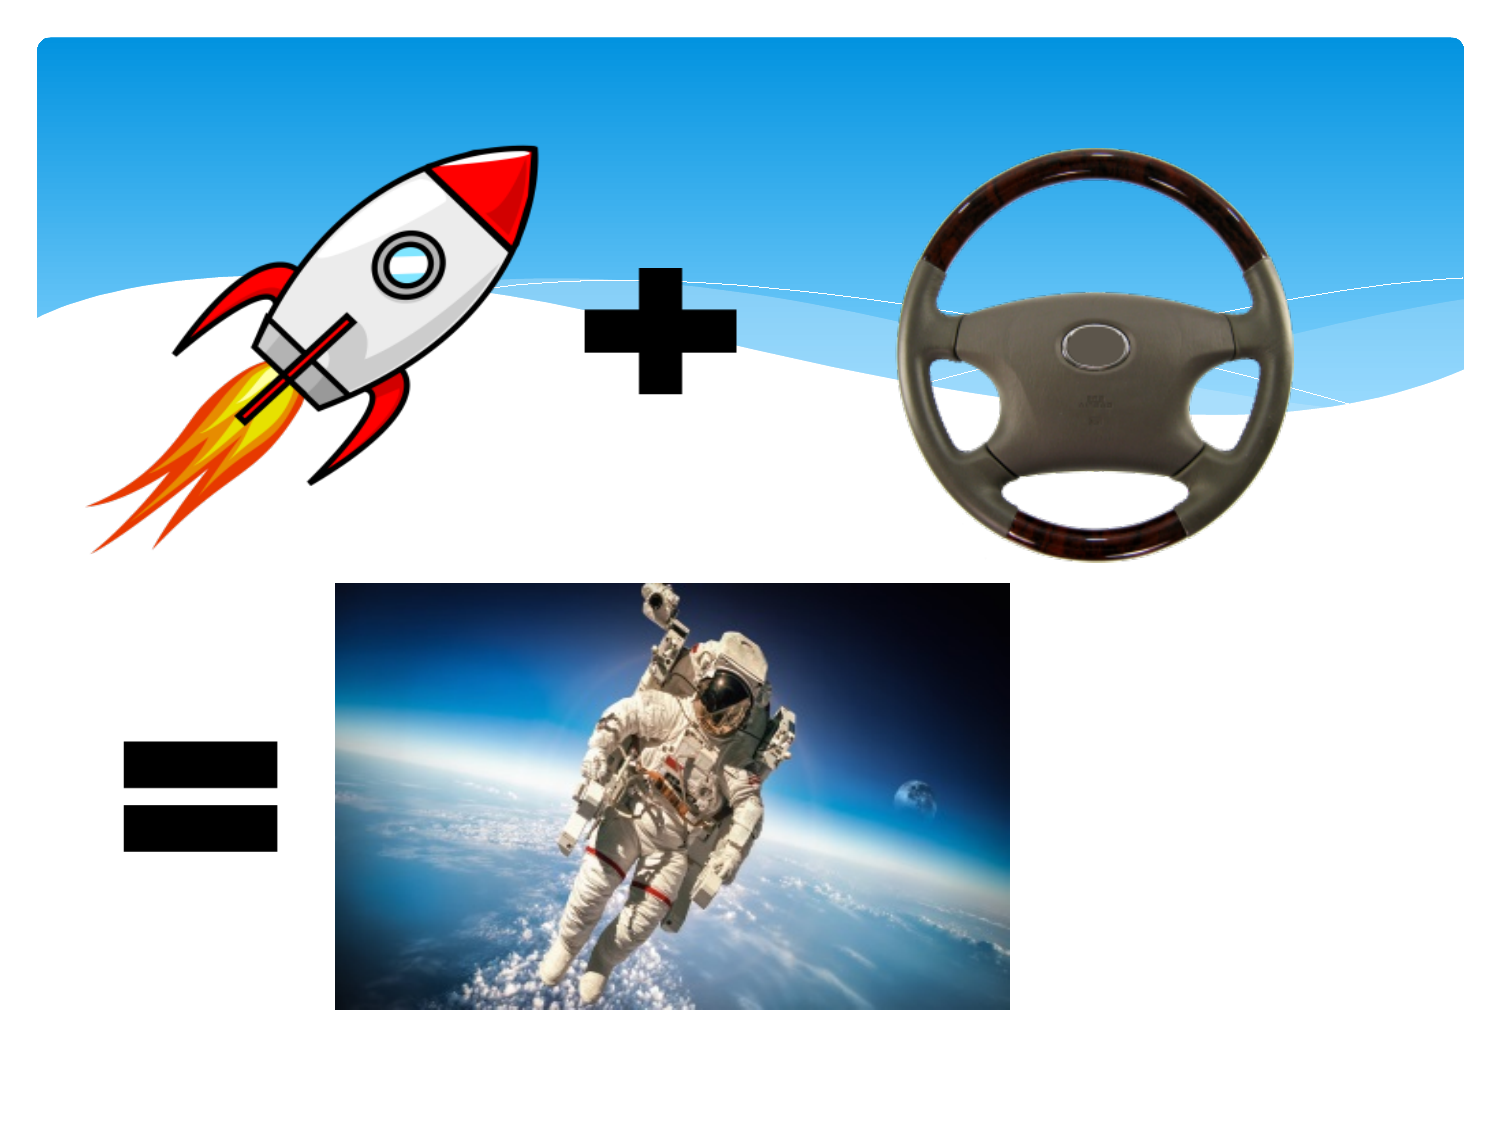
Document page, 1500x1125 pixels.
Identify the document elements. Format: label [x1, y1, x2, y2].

list [76, 136, 550, 563]
picture [891, 148, 1294, 563]
picture [335, 583, 1011, 1010]
picture [123, 741, 278, 852]
picture [584, 266, 737, 395]
